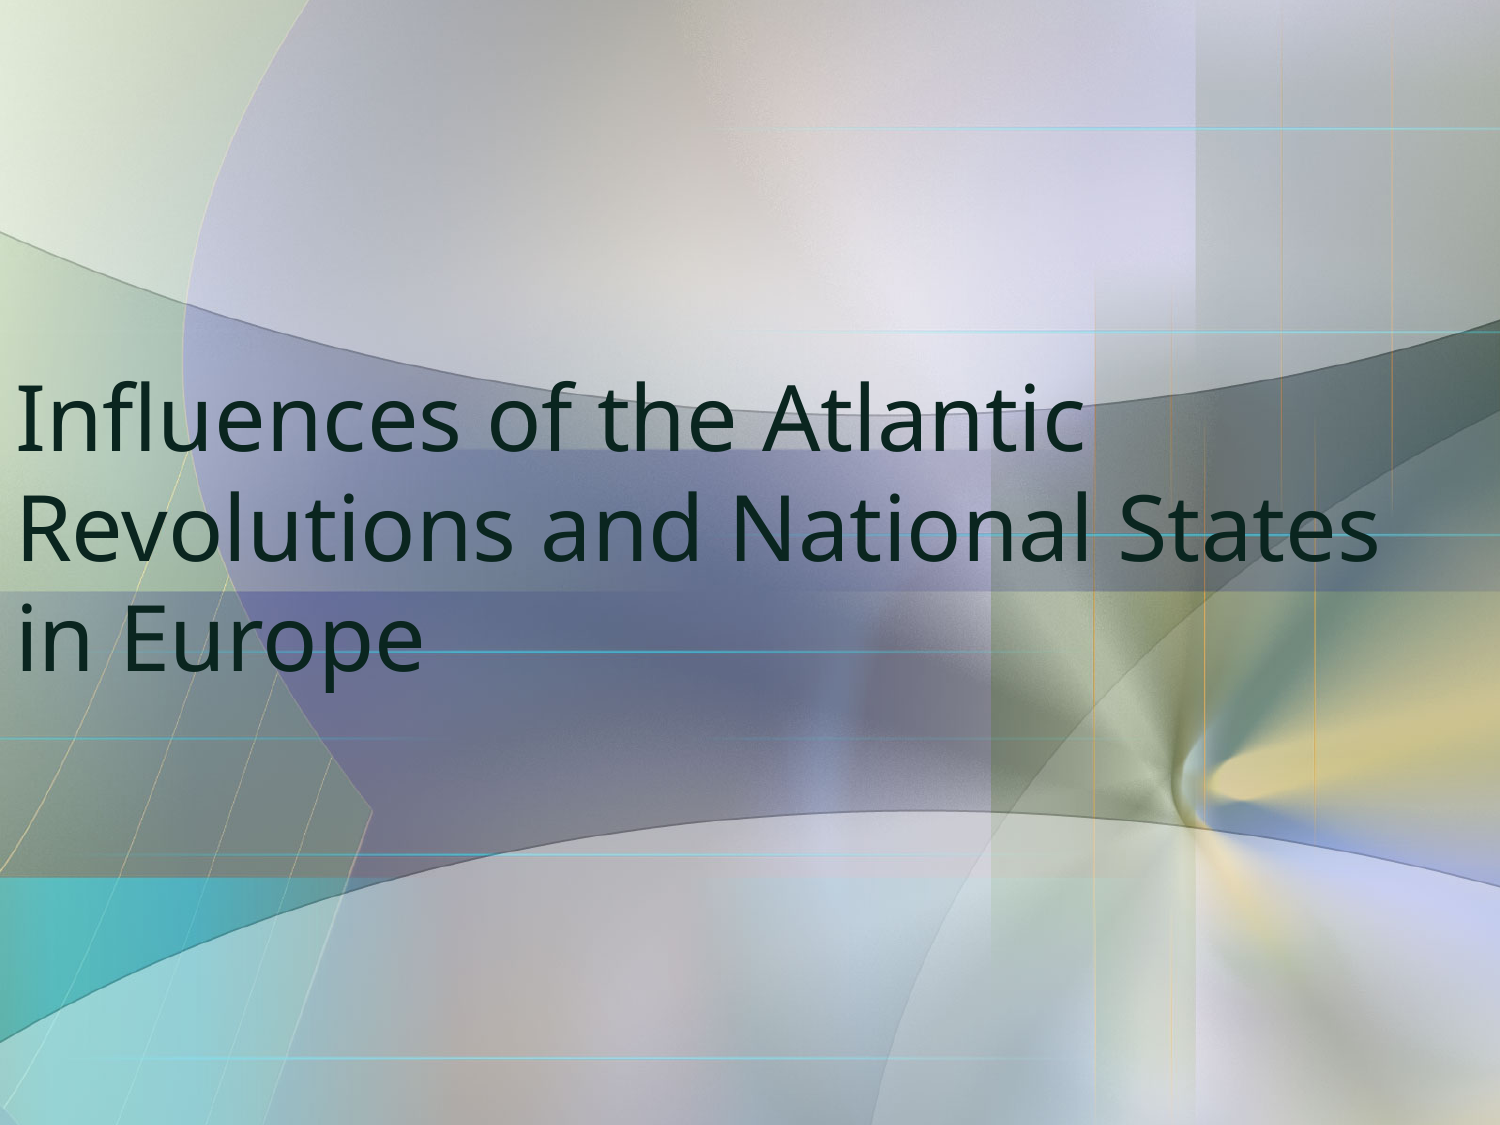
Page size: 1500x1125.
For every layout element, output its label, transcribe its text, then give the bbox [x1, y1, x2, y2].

title Influences of the Atlantic Revolutions and National States in Europe [0, 462, 1463, 588]
picture [0, 0, 1500, 1125]
